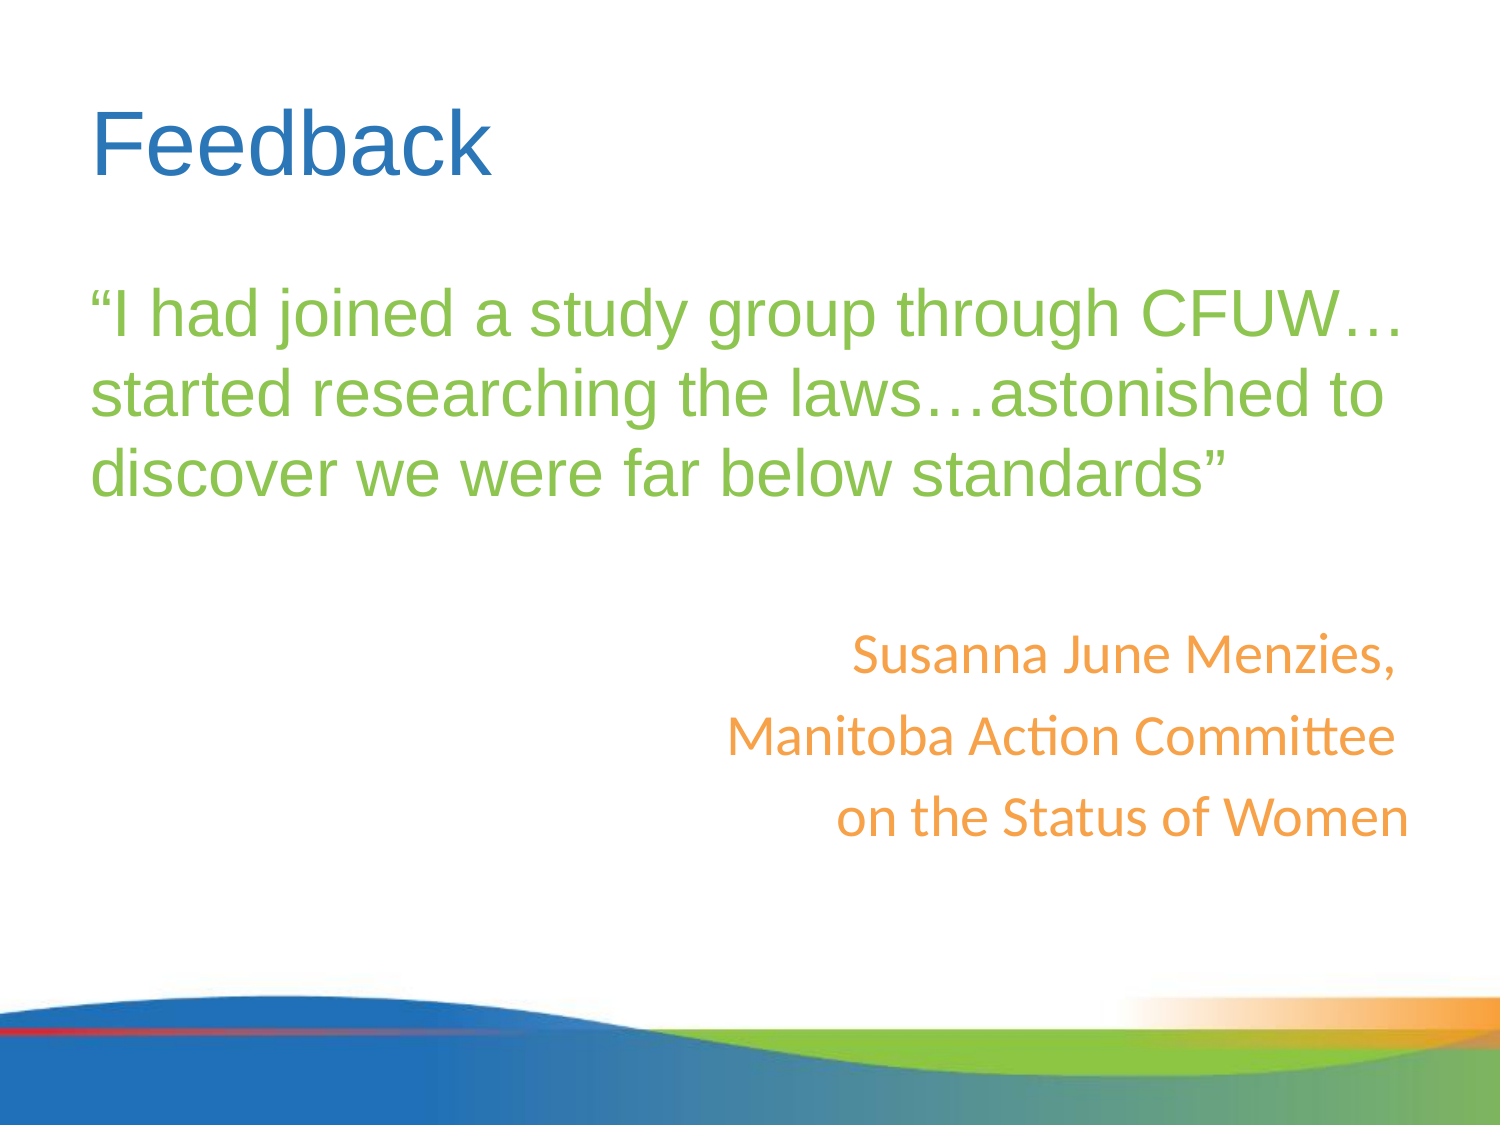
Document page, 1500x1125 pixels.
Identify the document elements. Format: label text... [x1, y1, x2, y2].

list “I had joined a study group through CFUW…started researching the laws…astonished to discover we were far below standards” Susanna June Menzies, Manitoba Action Committee on the Status of Women [75, 262, 1425, 1005]
picture [0, 0, 1500, 1125]
title Feedback [75, 45, 1425, 233]
